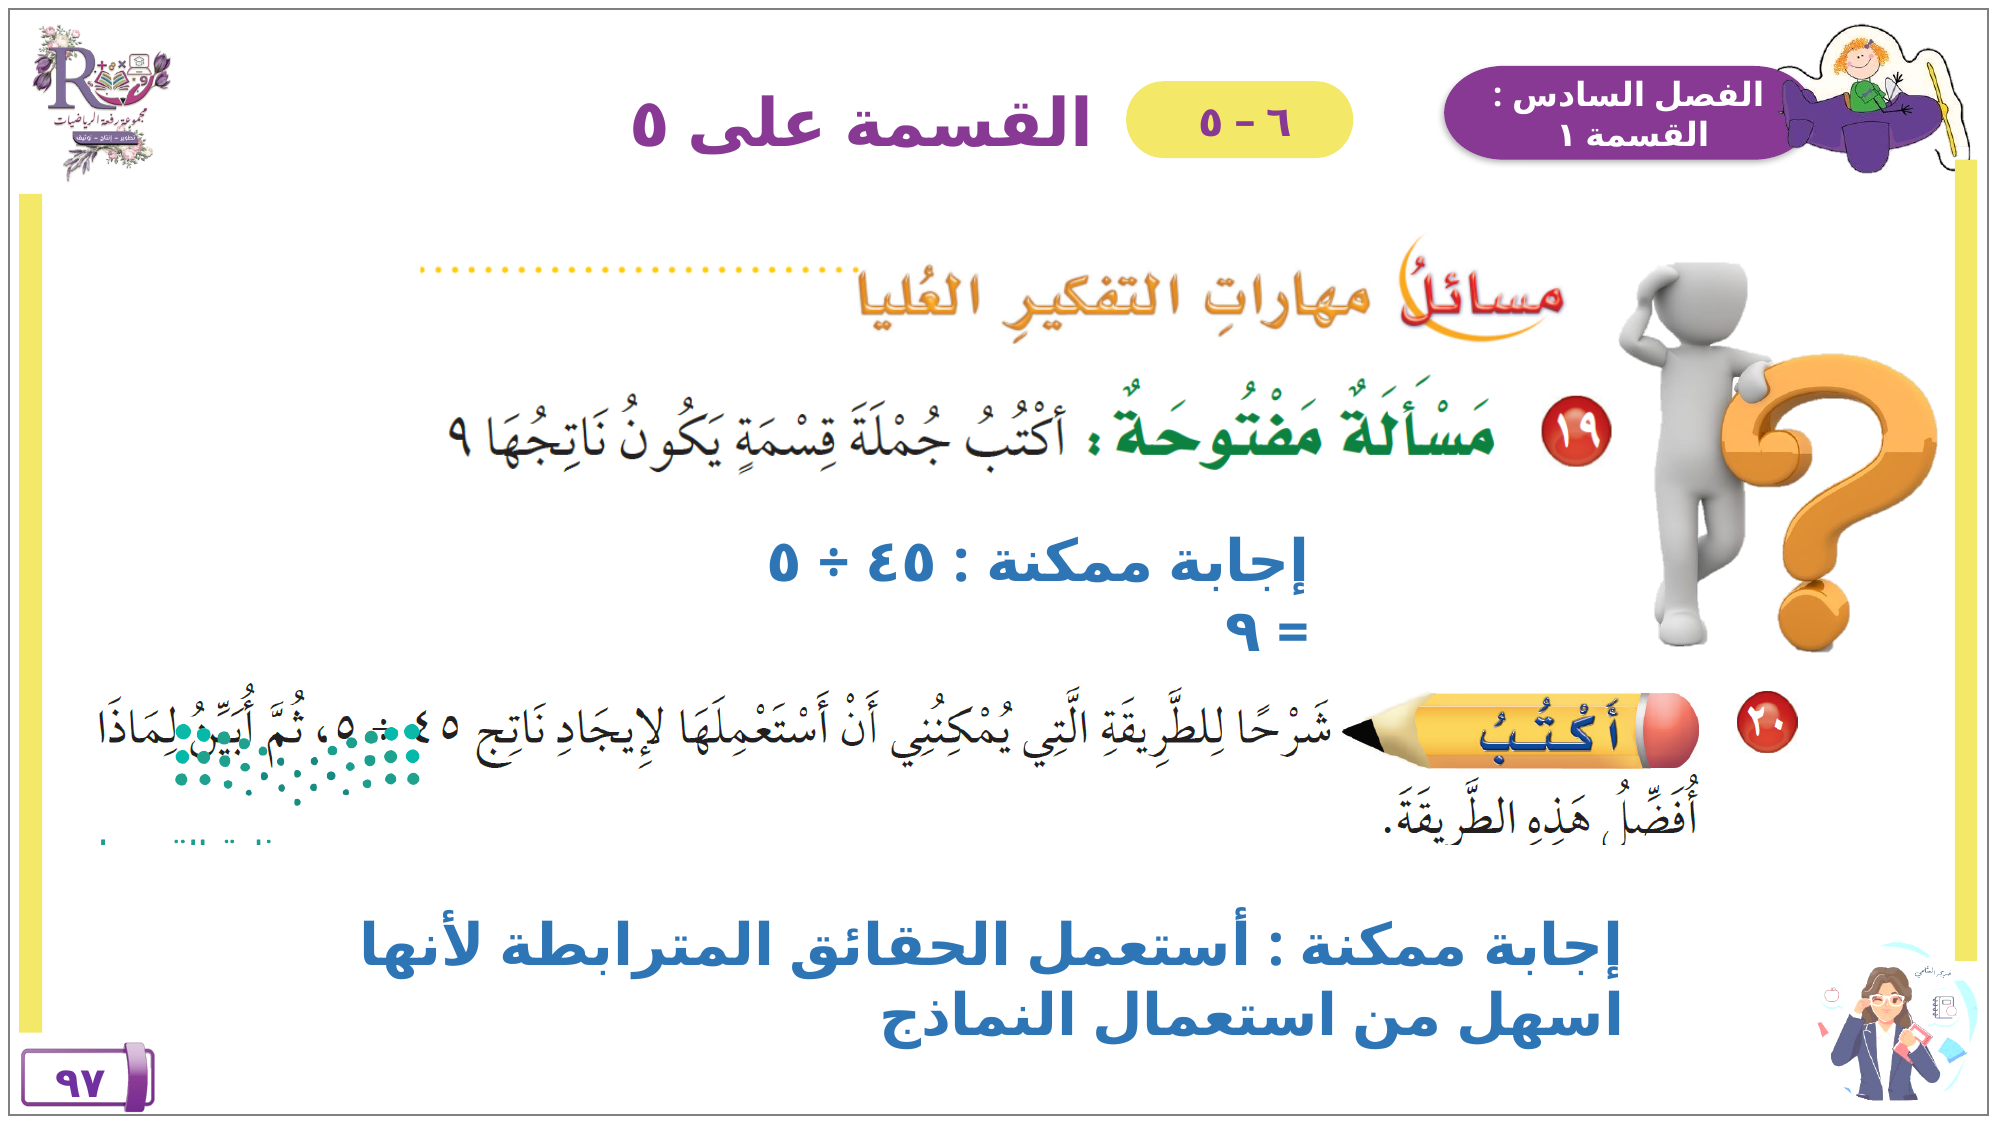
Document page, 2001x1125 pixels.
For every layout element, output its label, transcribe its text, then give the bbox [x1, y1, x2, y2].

text_box ٦ – ٥ [1126, 81, 1354, 159]
picture [1806, 931, 1987, 1111]
picture [1777, 0, 1971, 186]
text_box إجابة ممكنة : ٤٥ ÷ ٥ = ٩ [706, 515, 1325, 671]
picture [87, 678, 1809, 845]
text_box [18, 194, 43, 1034]
picture [420, 225, 1578, 364]
picture [18, 1040, 157, 1114]
text_box القسمة على ٥ [582, 71, 1109, 167]
picture [18, 15, 198, 194]
text_box إجابة ممكنة : أستعمل الحقائق المترابطة لأنها اسهل من استعمال النماذج [176, 899, 1640, 1055]
text_box [1954, 159, 1978, 931]
text_box [8, 8, 1989, 1116]
picture [442, 242, 1943, 659]
